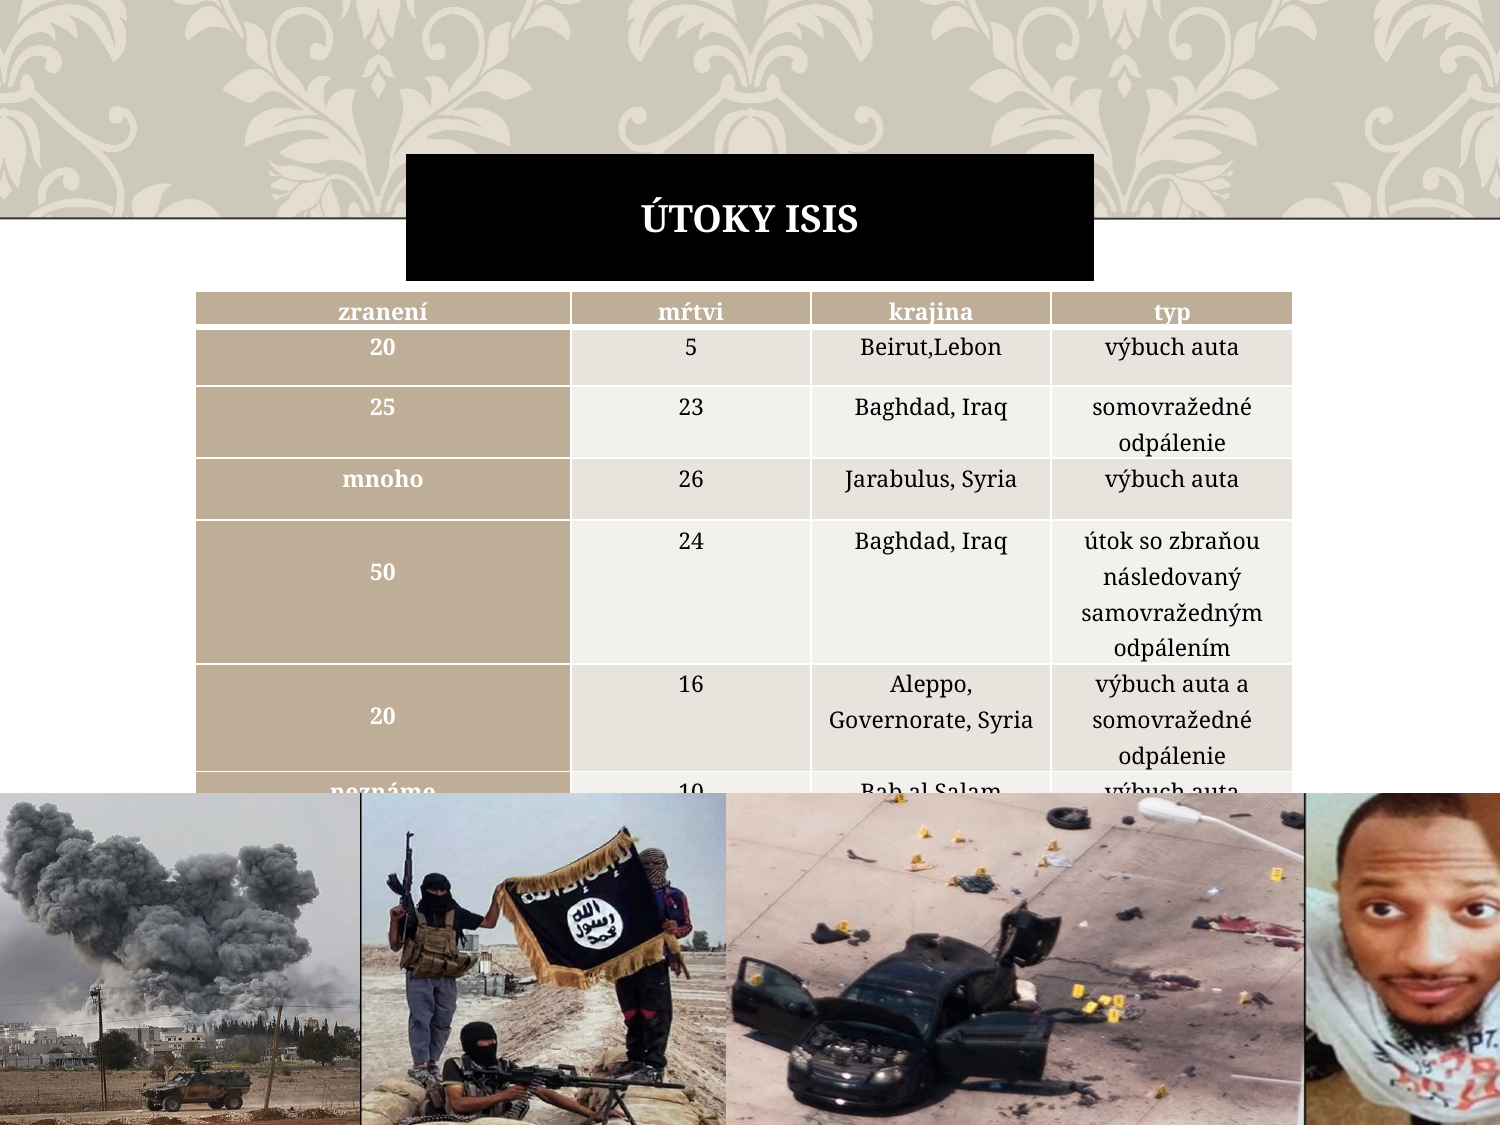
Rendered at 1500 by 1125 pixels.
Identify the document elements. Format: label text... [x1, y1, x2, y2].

table_cell 16 [572, 665, 810, 771]
table_cell Aleppo, Governorate, Syria [812, 665, 1050, 771]
table_cell mnoho [196, 459, 570, 519]
table_header mŕtvi [572, 292, 810, 324]
table_cell 26 [572, 459, 810, 519]
table_cell Bab al Salam border crossing, Syria [812, 772, 1050, 793]
table_cell výbuch auta [1052, 772, 1292, 793]
table_cell Baghdad, Iraq [812, 387, 1050, 457]
table_cell výbuch auta [1052, 459, 1292, 519]
table_cell 20 [196, 330, 570, 385]
table_cell Baghdad, Iraq [812, 521, 1050, 663]
table_cell Beirut,Lebon [812, 330, 1050, 385]
table_header typ [1052, 292, 1292, 324]
table_cell 24 [572, 521, 810, 663]
table_cell výbuch auta a somovražedné odpálenie [1052, 665, 1292, 771]
table_cell Jarabulus, Syria [812, 459, 1050, 519]
table_cell výbuch auta [1052, 330, 1292, 385]
table_cell 5 [572, 330, 810, 385]
table_cell 50 [196, 521, 570, 663]
table_cell 23 [572, 387, 810, 457]
table_cell neznáme [196, 772, 570, 793]
table_header zranení [196, 292, 570, 324]
picture [0, 793, 1500, 1125]
table_cell somovražedné odpálenie [1052, 387, 1292, 457]
table_cell 25 [196, 387, 570, 457]
table_header krajina [812, 292, 1050, 324]
table_cell 10 [572, 772, 810, 793]
table_cell 20 [196, 665, 570, 771]
table_cell útok so zbraňou následovaný samovražedným odpálením [1052, 521, 1292, 663]
title Útoky ISIS [406, 154, 1094, 281]
